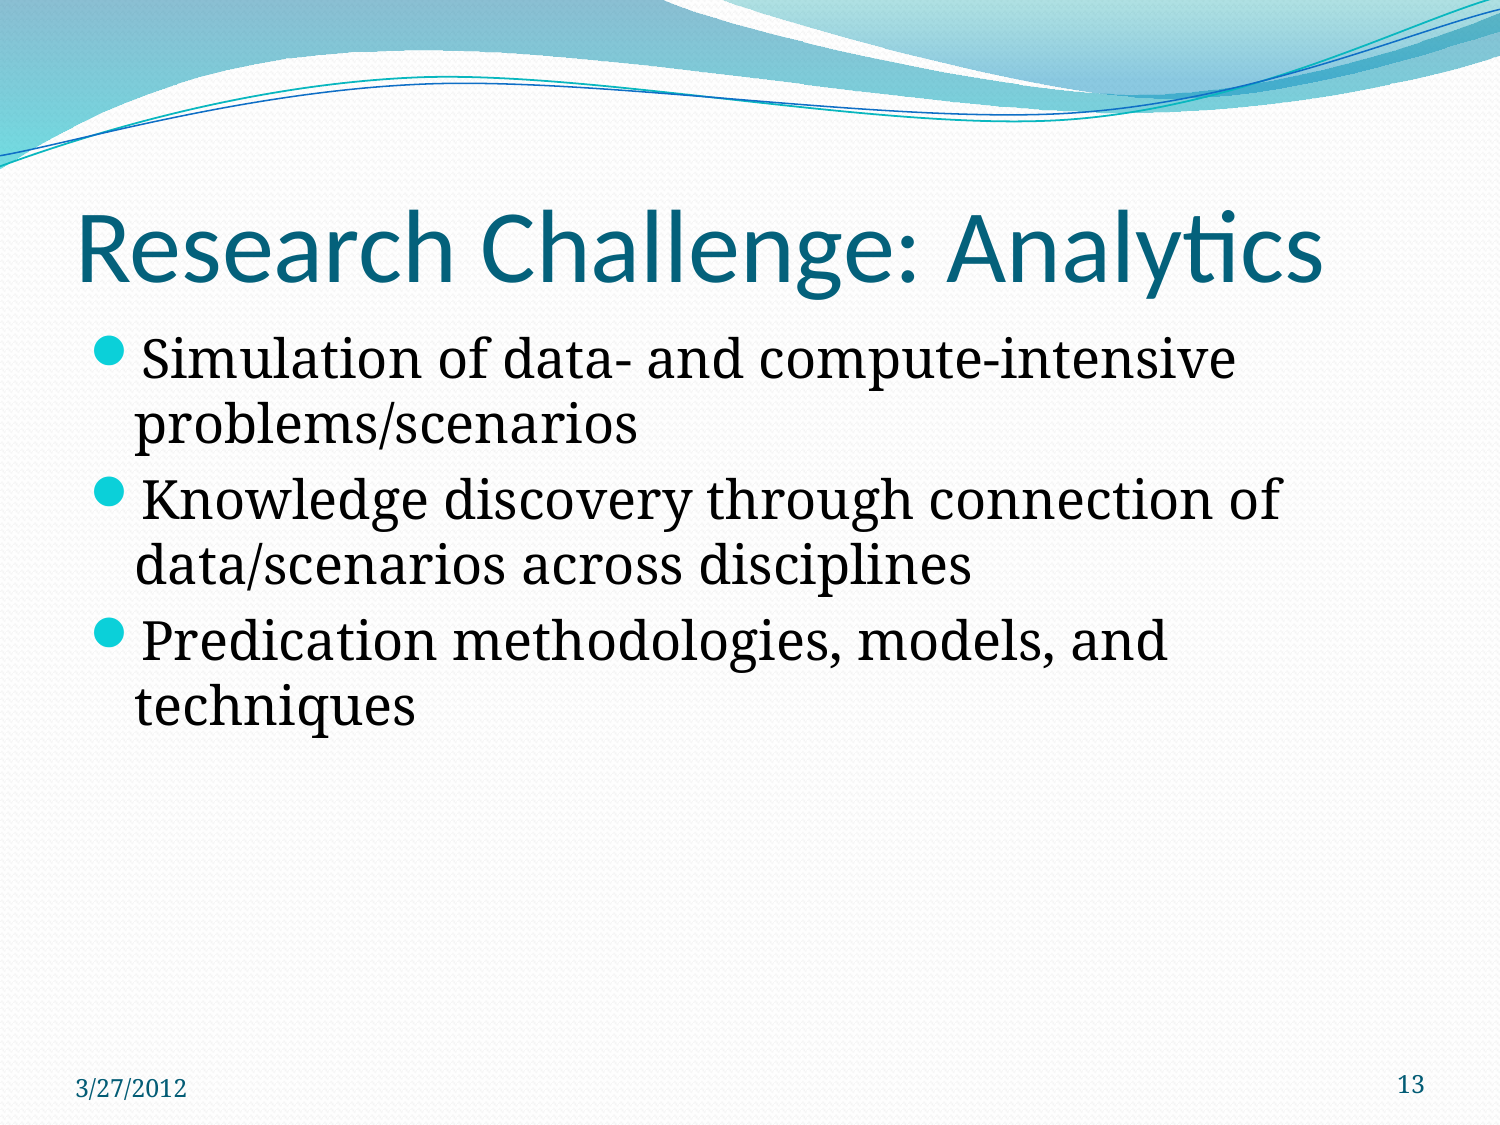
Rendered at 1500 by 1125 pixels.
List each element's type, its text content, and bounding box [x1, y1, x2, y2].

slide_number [75, 1042, 425, 1103]
slide_number 13 [1299, 1042, 1425, 1103]
title Research Challenge: Analytics [75, 115, 1425, 303]
list Simulation of data- and compute-intensive problems/scenarios Knowledge discovery through connection of data/scenarios across disciplines Predication methodologies, models, and techniques [75, 317, 1425, 1038]
